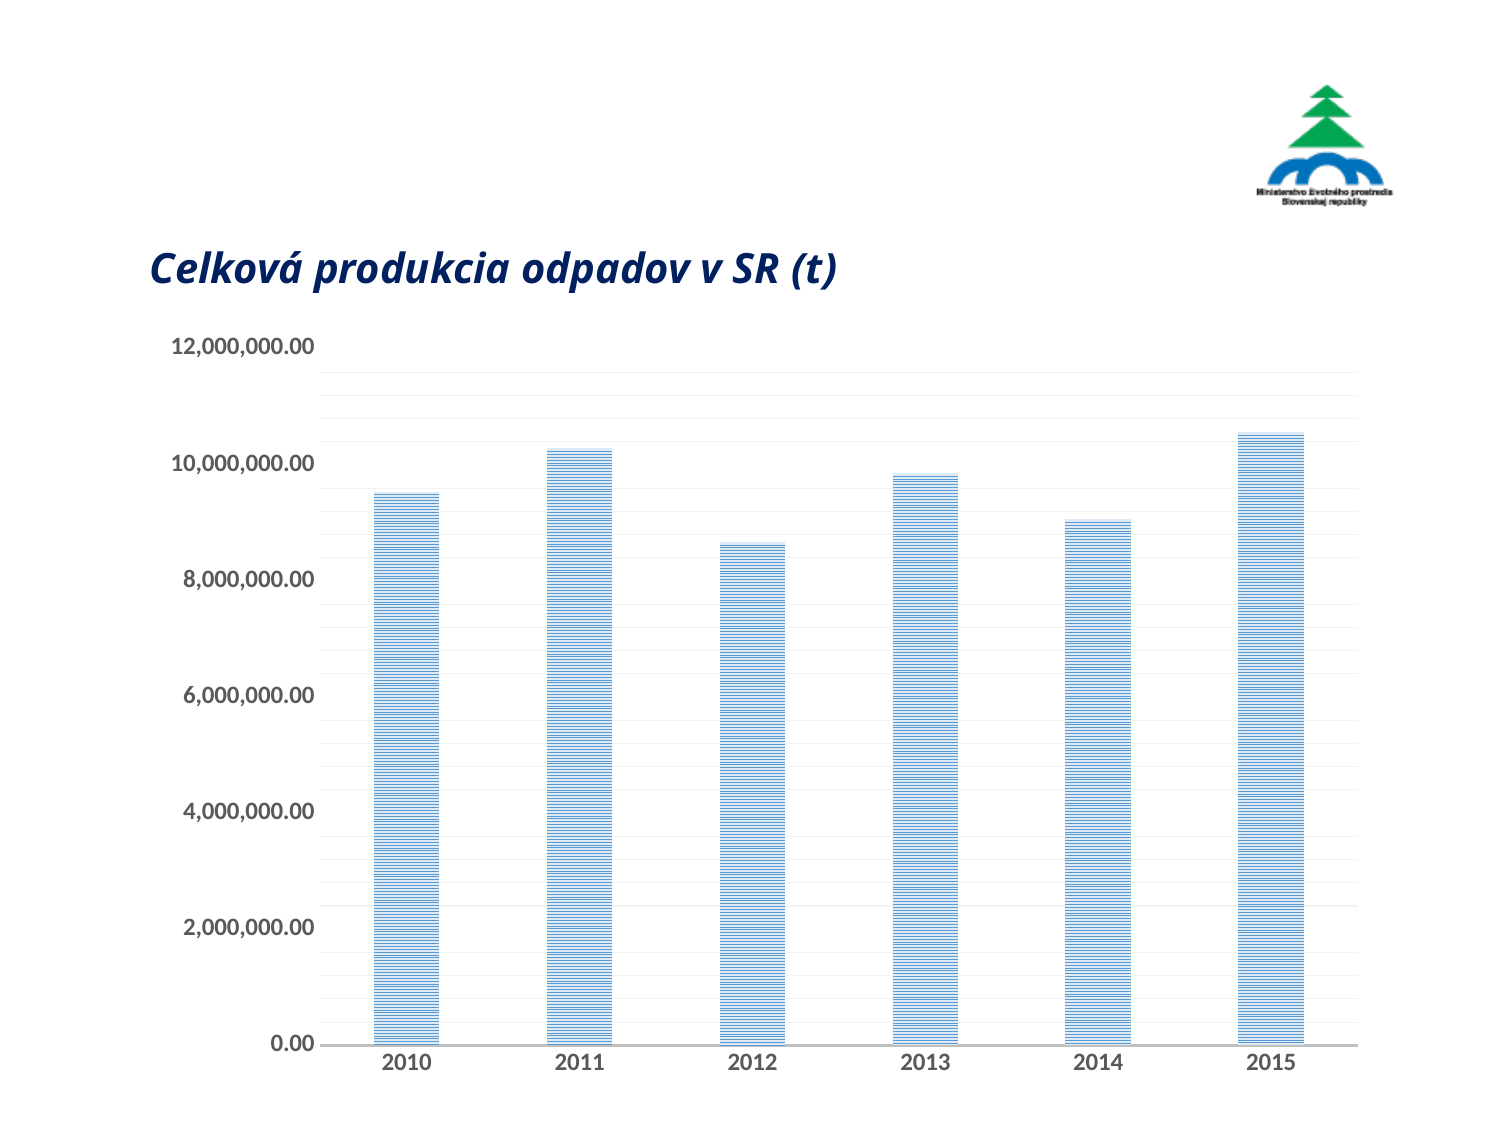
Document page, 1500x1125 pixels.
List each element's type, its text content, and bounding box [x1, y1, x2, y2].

title Celková produkcia odpadov v SR (t) [134, 237, 1151, 302]
picture [1252, 77, 1397, 210]
chart [145, 320, 1383, 1092]
